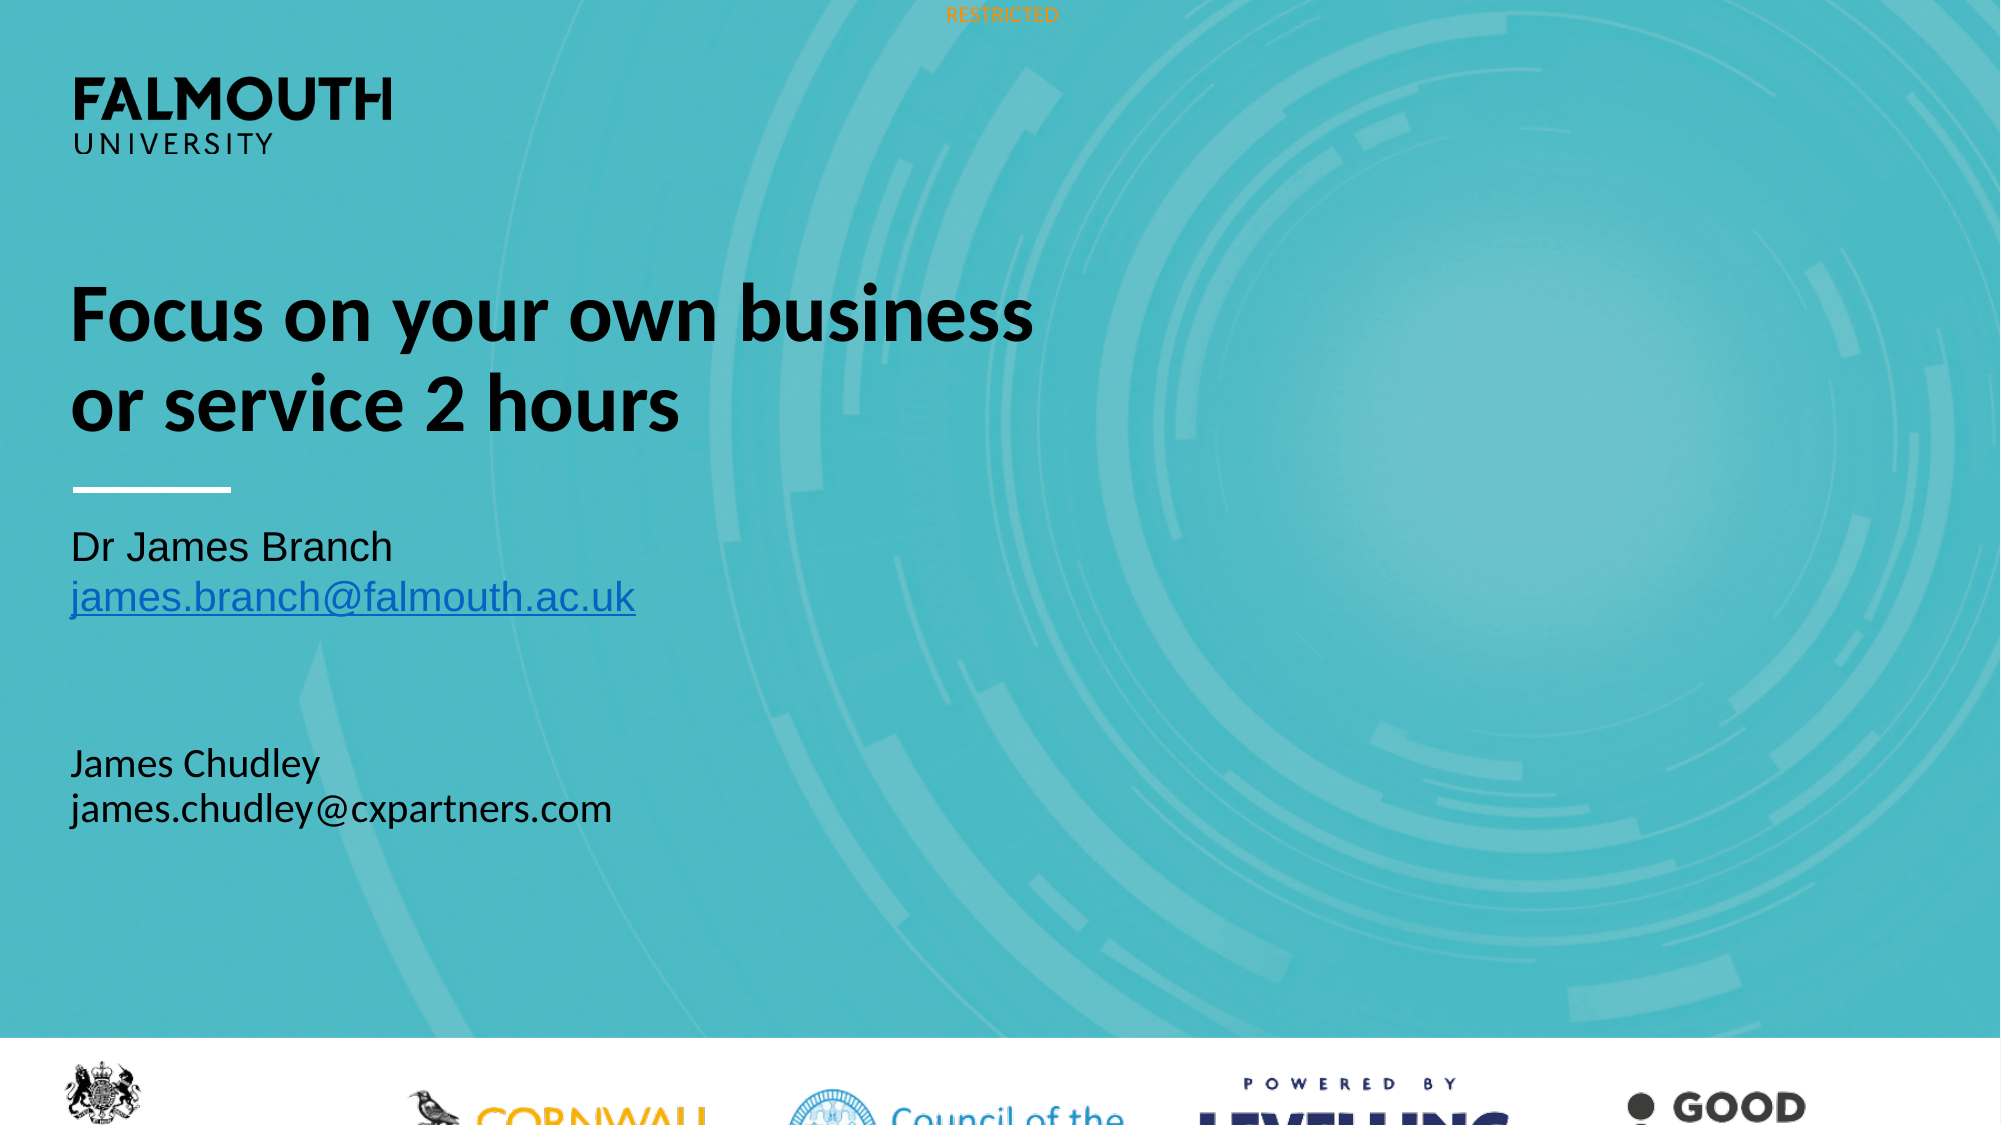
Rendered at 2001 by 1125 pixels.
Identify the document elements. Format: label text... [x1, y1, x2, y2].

picture [0, 0, 2001, 1125]
text_box James Chudley james.chudley@cxpartners.com [55, 733, 1272, 834]
title Focus on your own business or service 2 hours [55, 262, 1816, 464]
subtitle Dr James Branch james.branch@falmouth.ac.uk [55, 512, 1272, 613]
